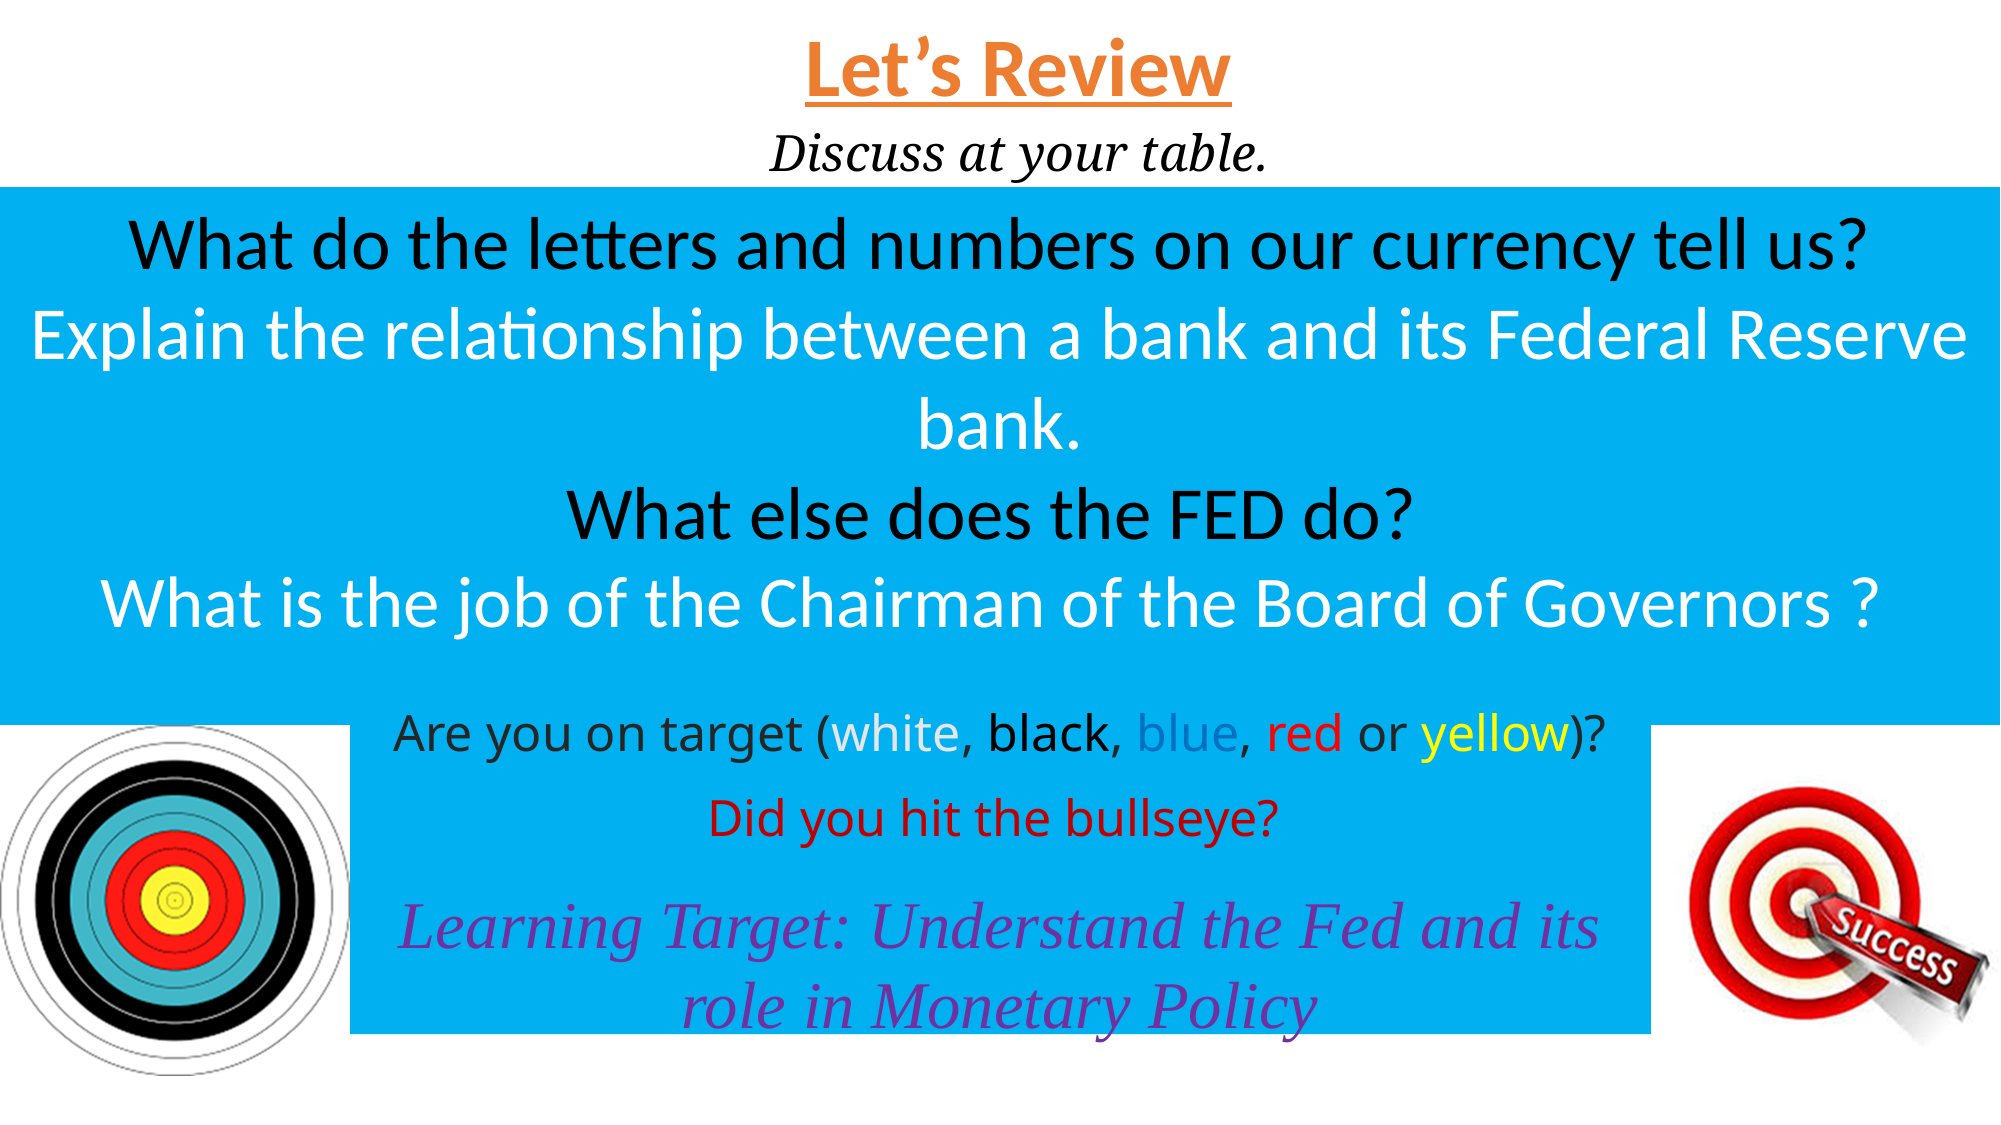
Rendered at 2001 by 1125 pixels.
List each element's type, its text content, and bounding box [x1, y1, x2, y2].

text_box What do the letters and numbers on our currency tell us? Explain the relationship between a bank and its Federal Reserve bank. What else does the FED do? What is the job of the Chairman of the Board of Governors ? Are you on target (white, black, blue, red or yellow)? Did you hit the bullseye? [0, 187, 2000, 1035]
picture [1651, 726, 2000, 1076]
text_box Discuss at your table. [287, 113, 1700, 189]
picture [0, 726, 350, 1076]
text_box Learning Target: Understand the Fed and its role in Monetary Policy [367, 874, 1634, 1050]
text_box Let’s Review [462, 5, 1575, 121]
